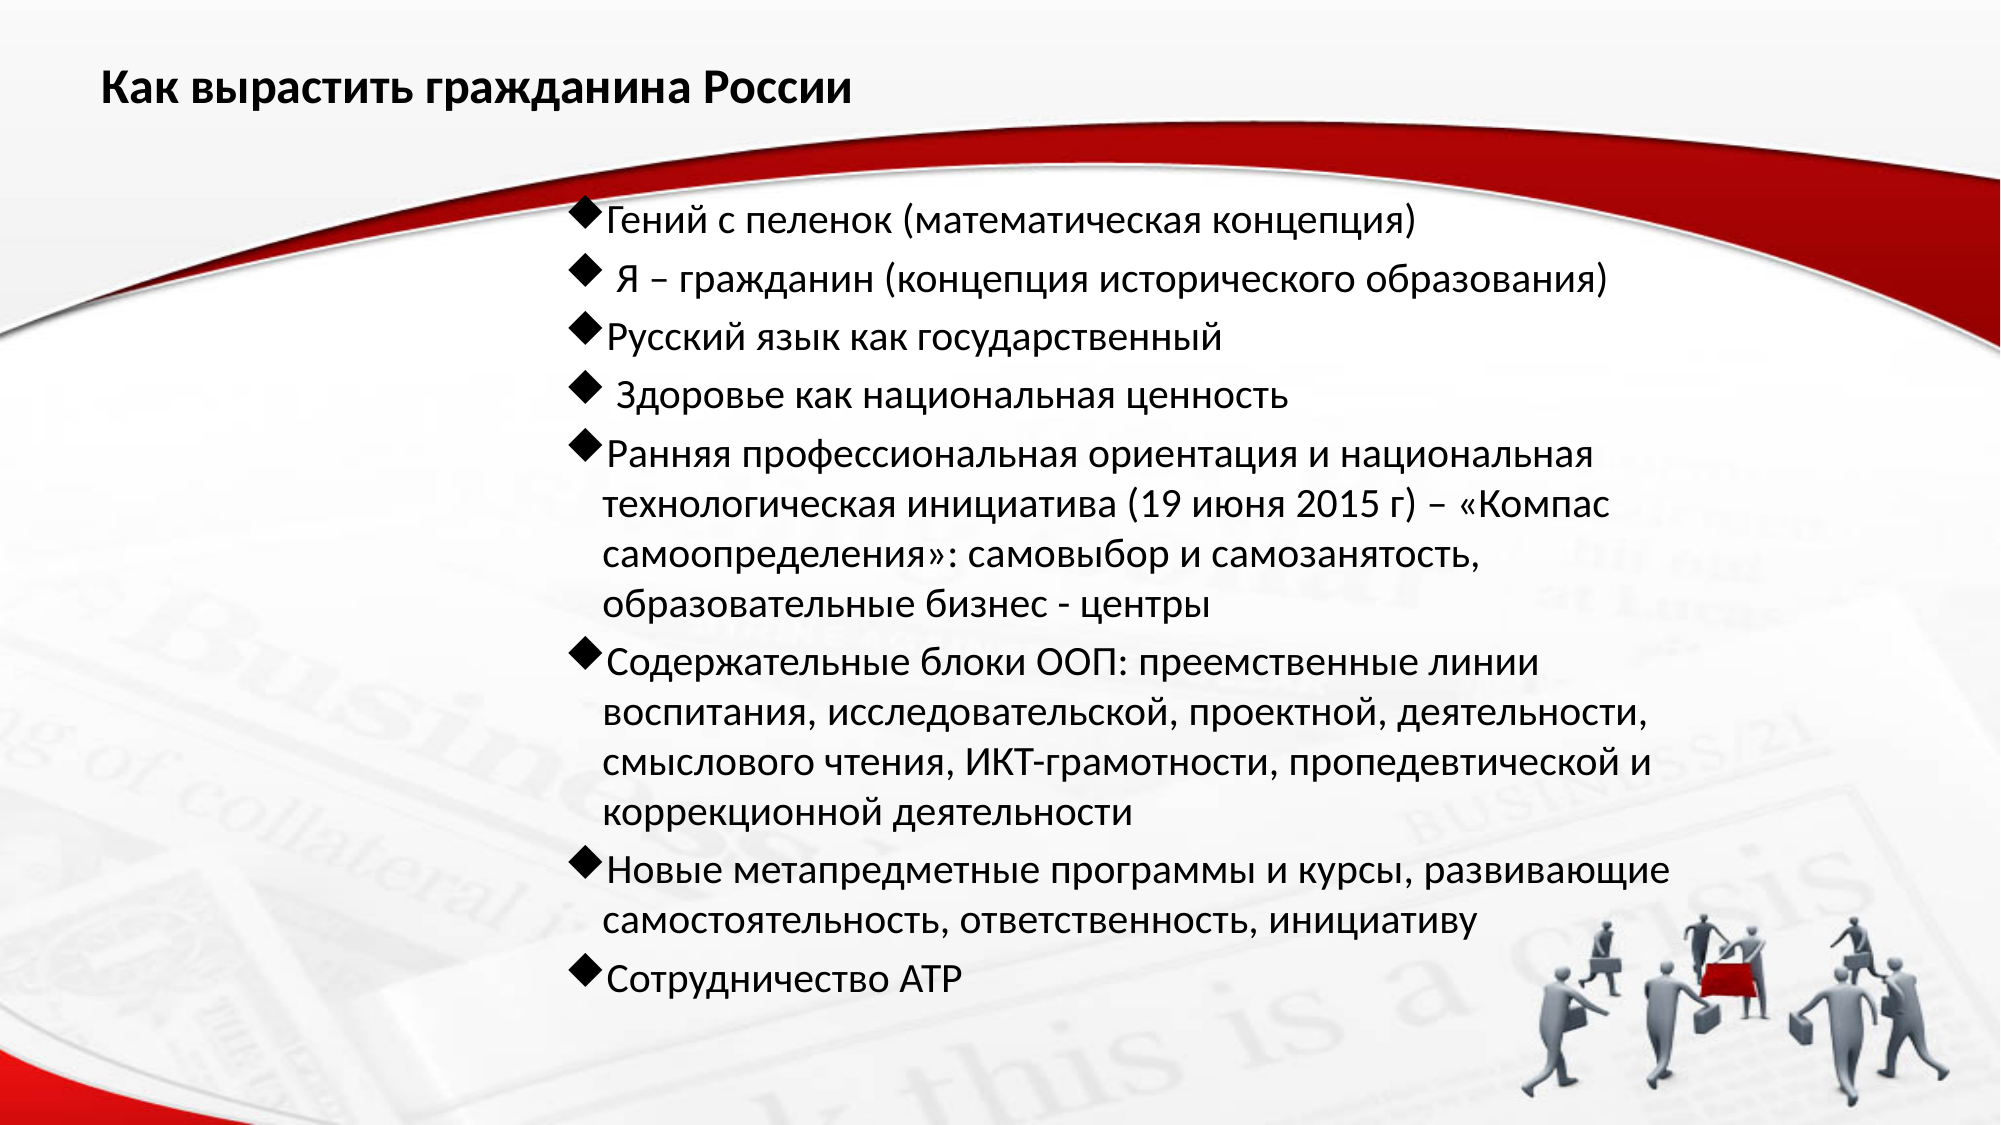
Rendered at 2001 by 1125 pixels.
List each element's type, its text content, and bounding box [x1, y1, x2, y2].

list Гений с пеленок (математическая концепция) Я – гражданин (концепция исторического образования) Русский язык как государственный Здоровье как национальная ценность Ранняя профессиональная ориентация и национальная технологическая инициатива (19 июня 2015 г) – «Компас самоопределения»: самовыбор и самозанятость, образовательные бизнес - центры Содержательные блоки ООП: преемственные линии воспитания, исследовательской, проектной, деятельности, смыслового чтения, ИКТ-грамотности, пропедевтической и коррекционной деятельности Новые метапредметные программы и курсы, развивающие самостоятельность, ответственность, инициативу Сотрудничество АТР [399, 184, 1750, 927]
picture [0, 0, 2001, 1125]
title Как вырастить гражданина России [86, 30, 1887, 138]
